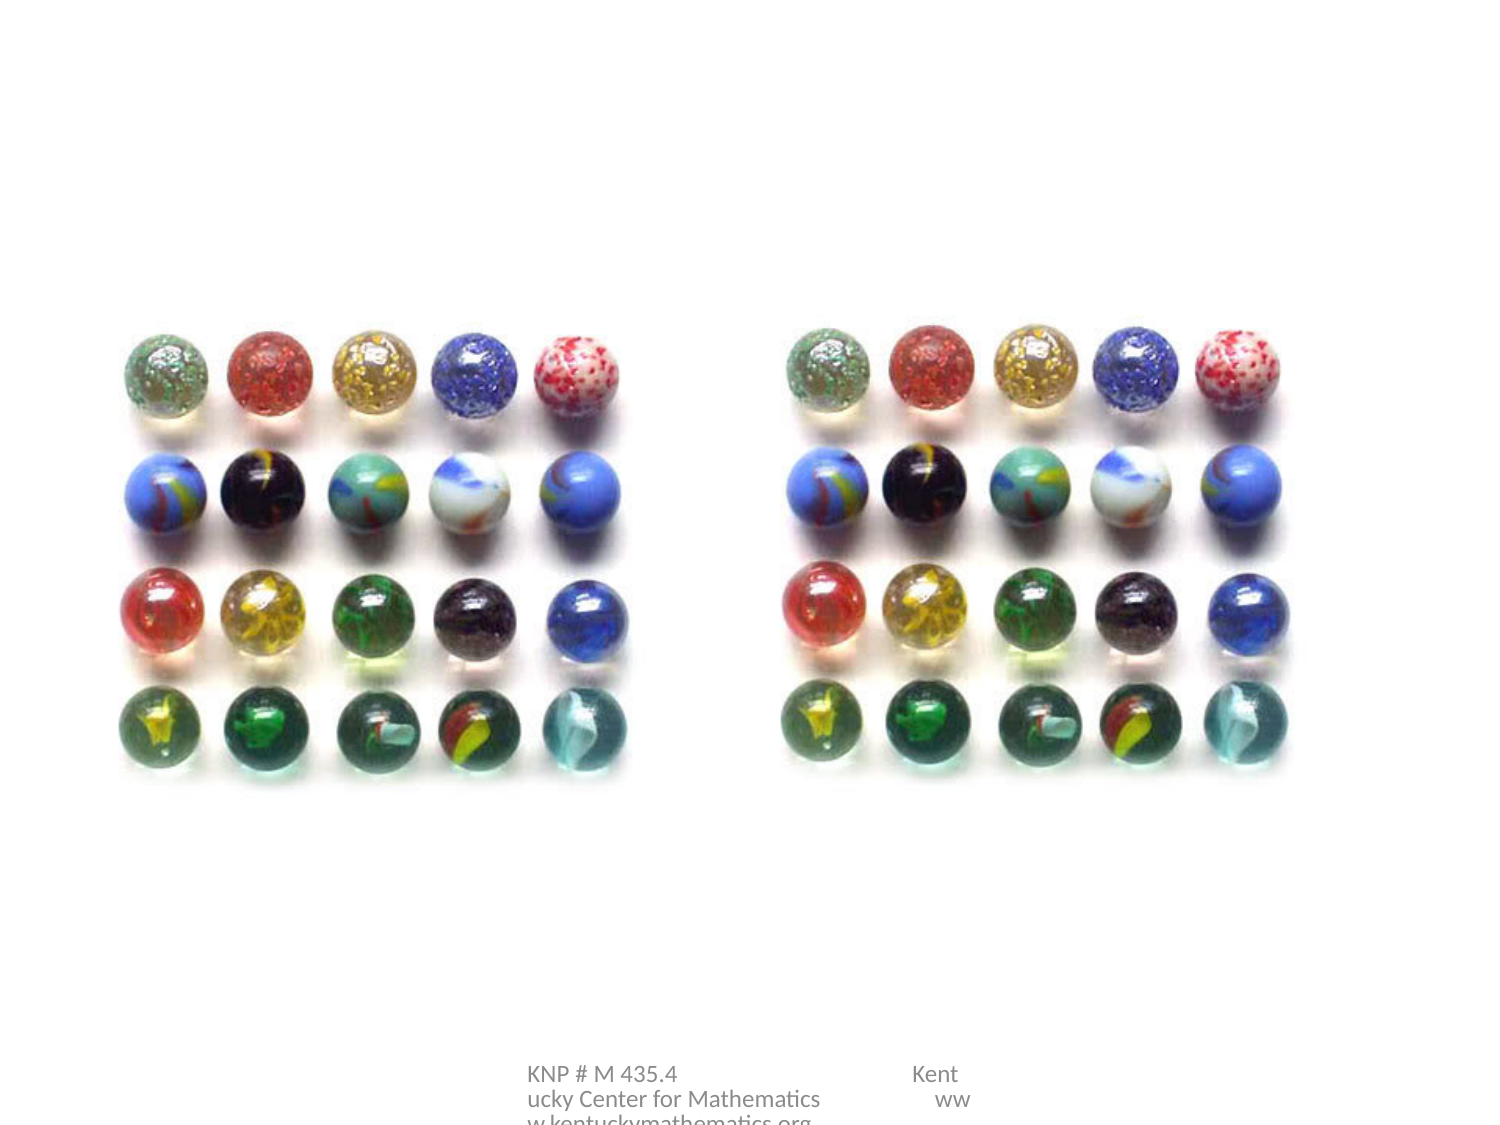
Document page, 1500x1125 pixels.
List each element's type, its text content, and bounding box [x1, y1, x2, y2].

footer KNP # M 435.4 Kentucky Center for Mathematics www.kentuckymathematics.org [512, 1042, 988, 1103]
picture [756, 266, 1320, 830]
picture [94, 272, 658, 836]
